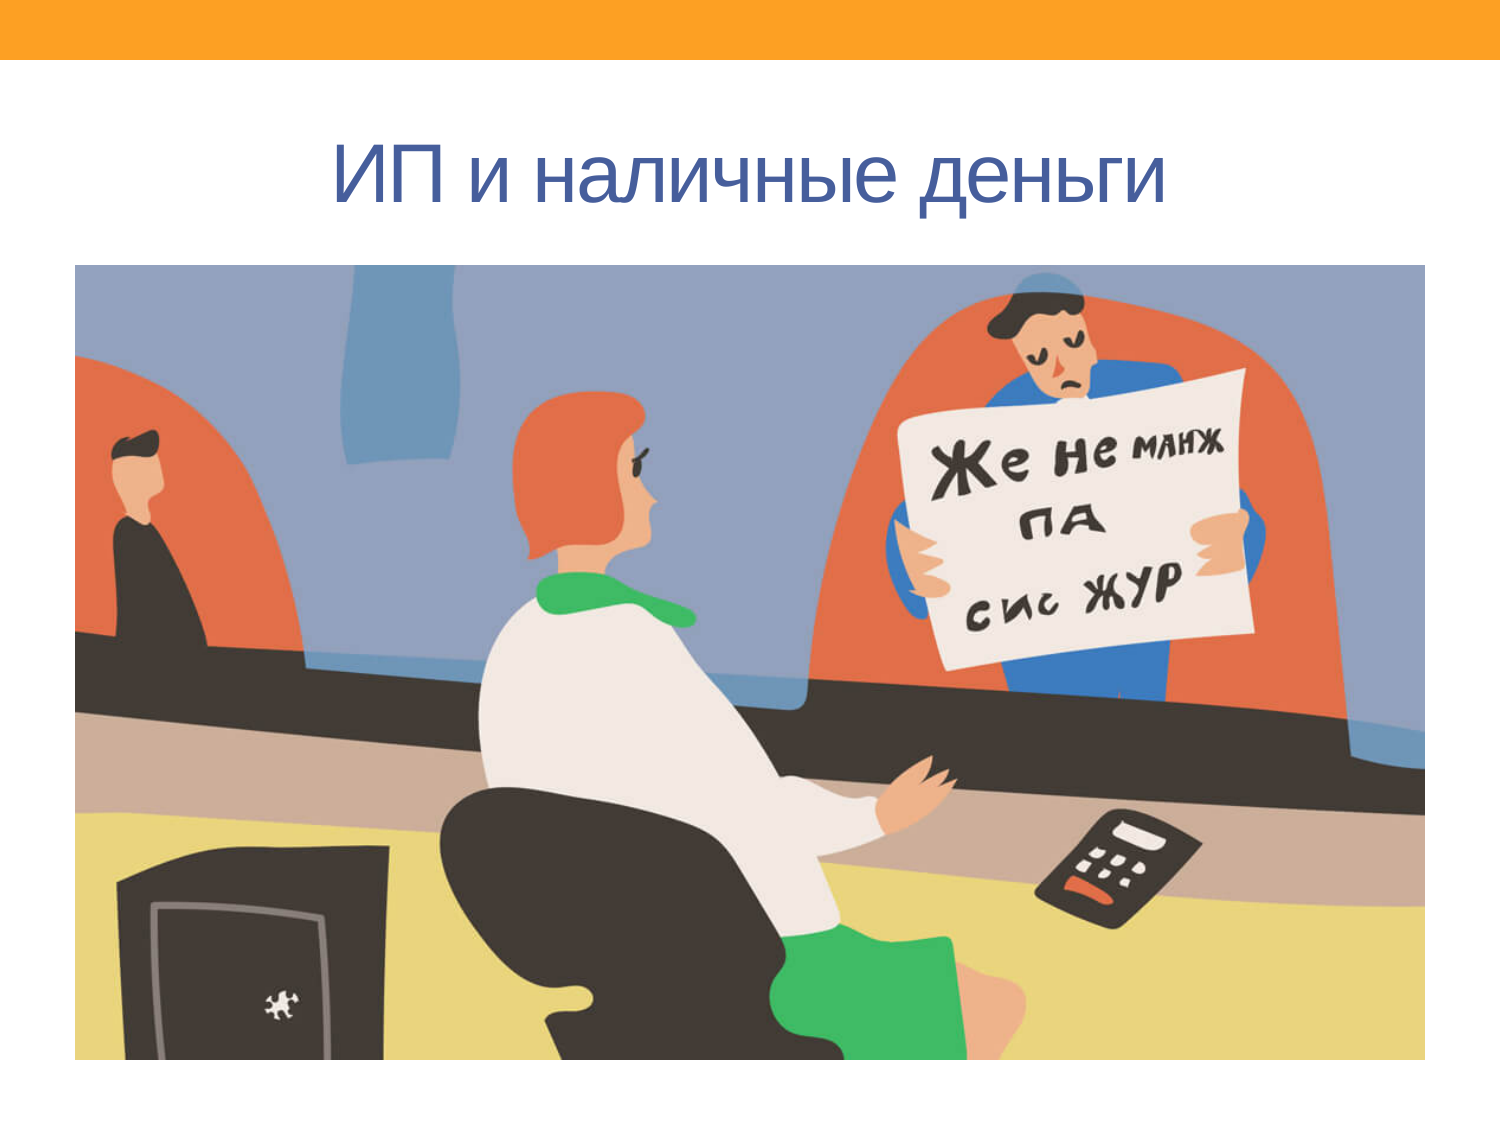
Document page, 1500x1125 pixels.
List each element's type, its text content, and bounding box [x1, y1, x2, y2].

title ИП и наличные деньги [75, 87, 1425, 250]
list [74, 265, 1426, 1060]
